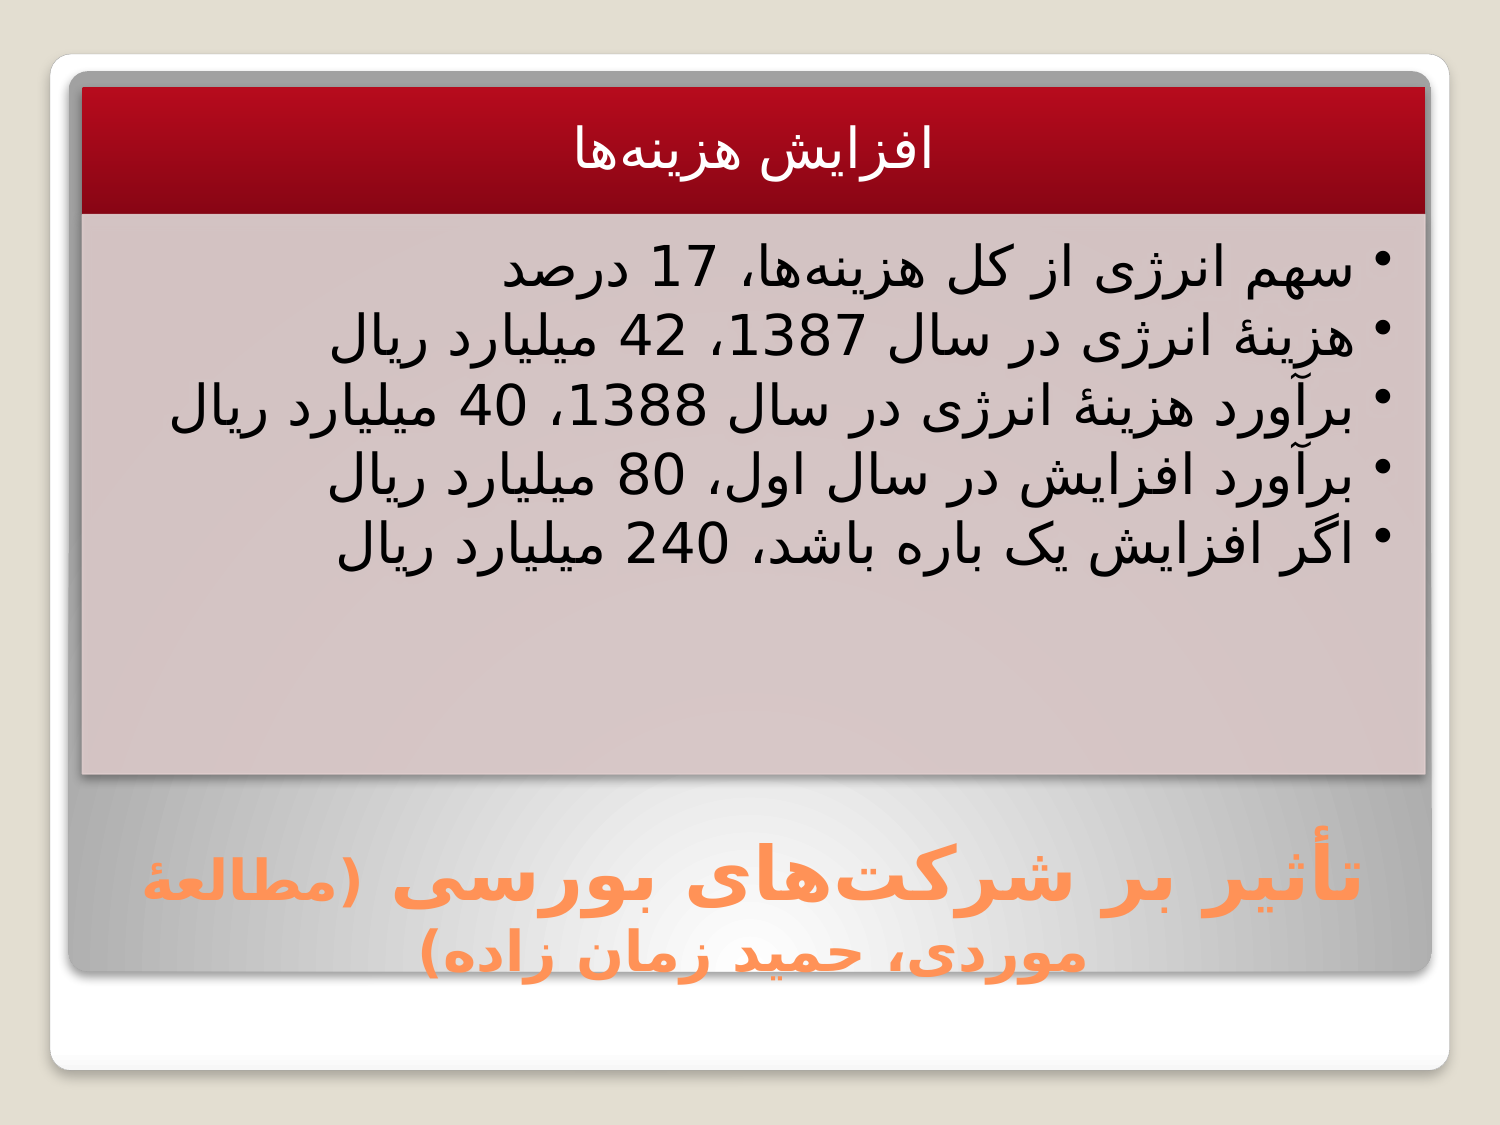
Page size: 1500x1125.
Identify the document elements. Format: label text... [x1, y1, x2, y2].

title تأثیر بر شرکت‌های بورسی (مطالعۀ موردی، حمید زمان زاده) [82, 817, 1425, 990]
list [82, 86, 1426, 775]
